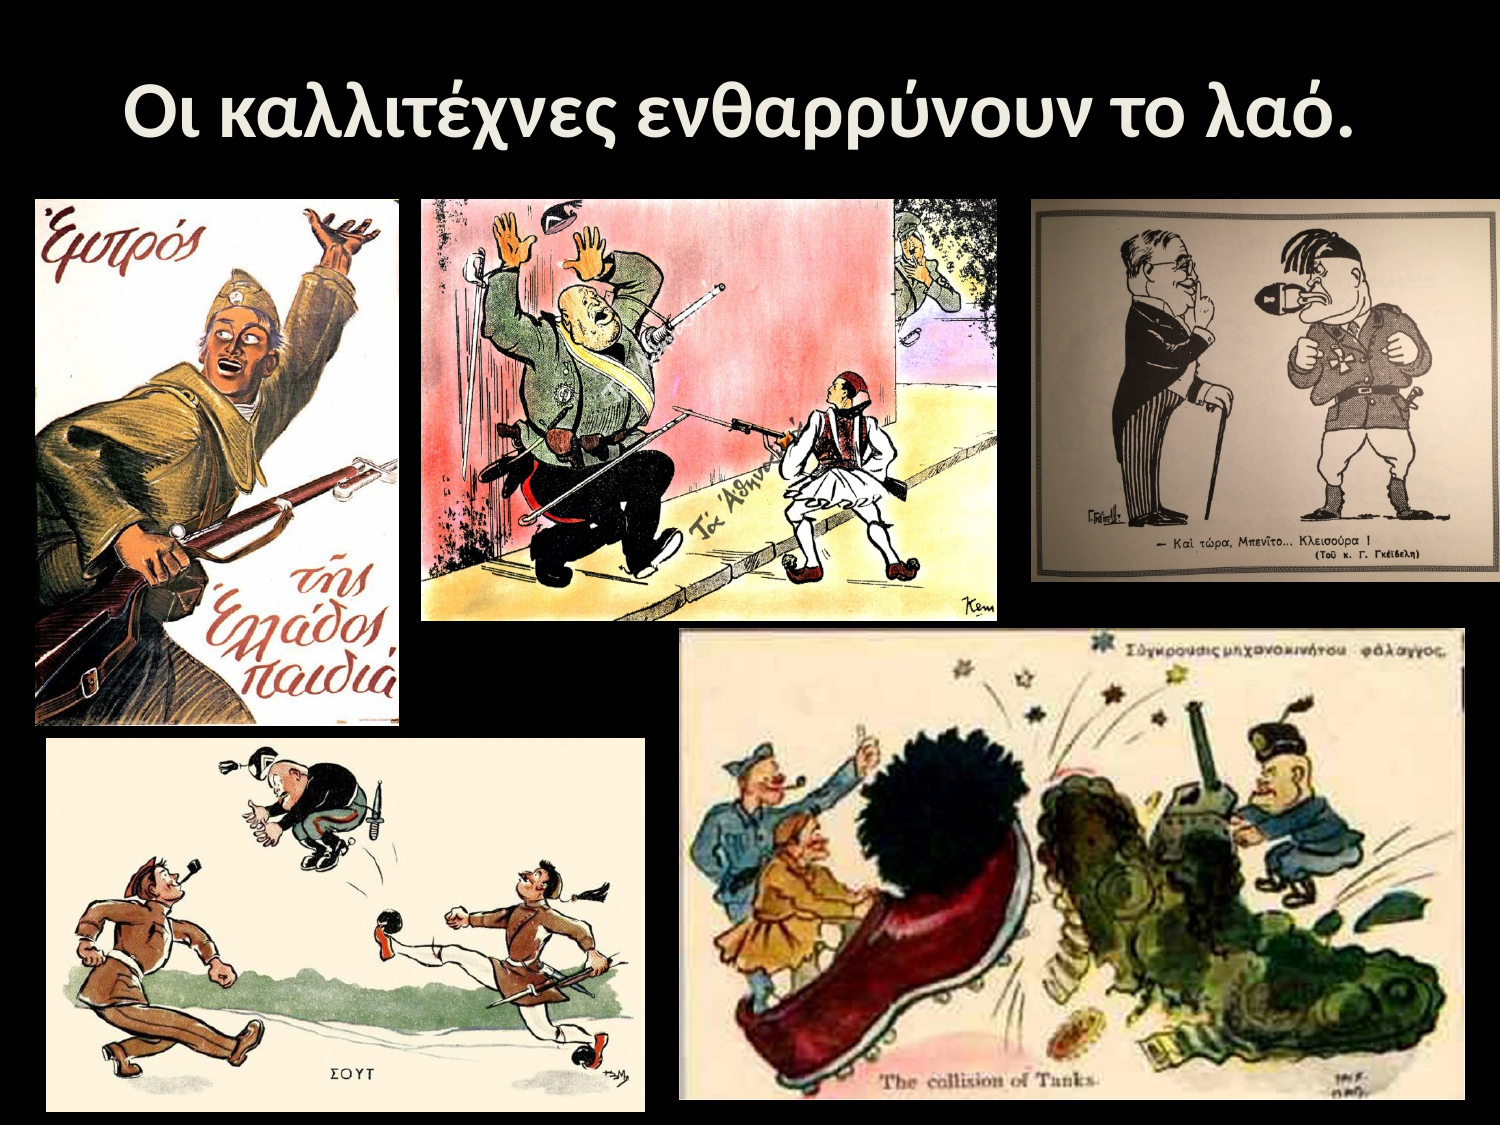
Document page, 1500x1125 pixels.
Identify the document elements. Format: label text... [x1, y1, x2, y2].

picture [679, 628, 1466, 1100]
picture [34, 198, 399, 727]
picture [46, 737, 645, 1112]
text_box [0, 0, 1500, 1125]
picture [421, 198, 997, 622]
title Οι καλλιτέχνες ενθαρρύνουν το λαό. [75, 11, 1425, 200]
picture [1030, 198, 1500, 582]
